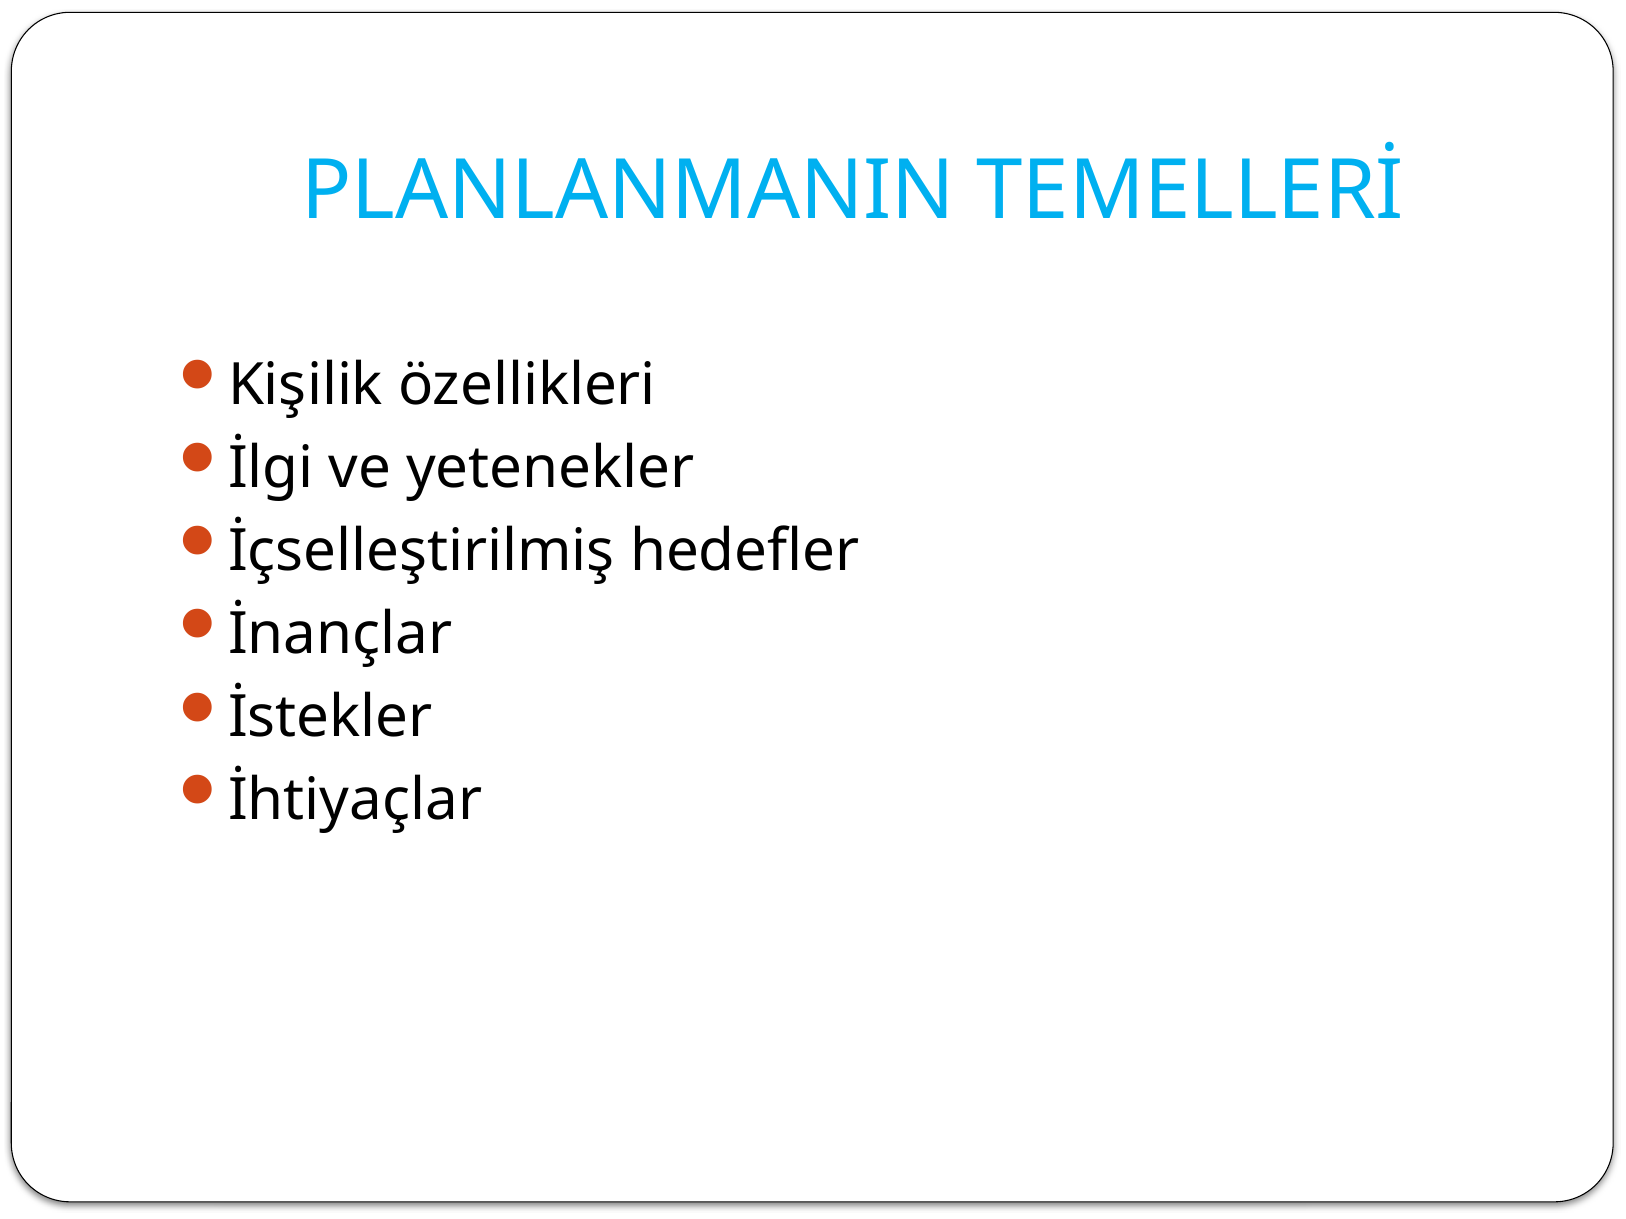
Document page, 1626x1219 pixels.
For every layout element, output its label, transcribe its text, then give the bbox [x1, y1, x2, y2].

title PLANLANMANIN TEMELLERİ [162, 48, 1544, 252]
list Kişilik özellikleri İlgi ve yetenekler İçselleştirilmiş hedefler İnançlar İstekler İhtiyaçlar [162, 337, 1544, 1070]
